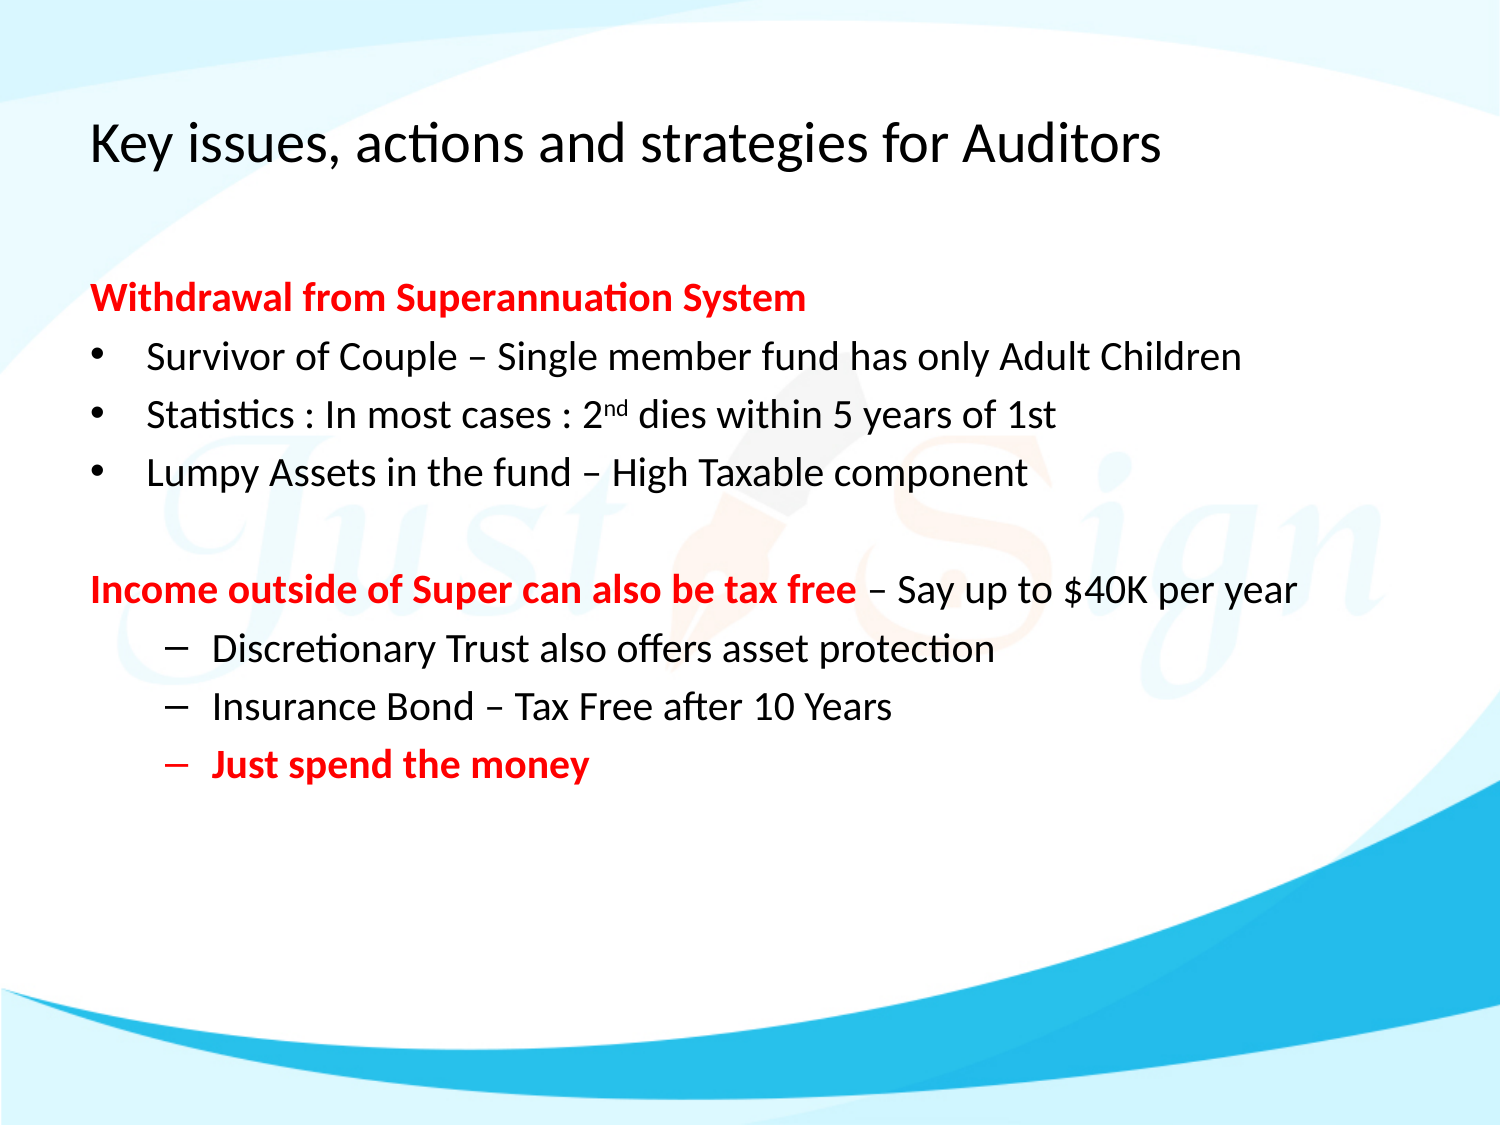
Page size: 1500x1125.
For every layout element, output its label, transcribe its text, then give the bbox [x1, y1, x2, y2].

title Key issues, actions and strategies for Auditors [75, 45, 1425, 233]
picture [0, 0, 1500, 1125]
list Withdrawal from Superannuation System Survivor of Couple – Single member fund has only Adult Children Statistics : In most cases : 2nd dies within 5 years of 1st Lumpy Assets in the fund – High Taxable component Income outside of Super can also be tax free – Say up to $40K per year Discretionary Trust also offers asset protection Insurance Bond – Tax Free after 10 Years Just spend the money [75, 262, 1425, 1005]
